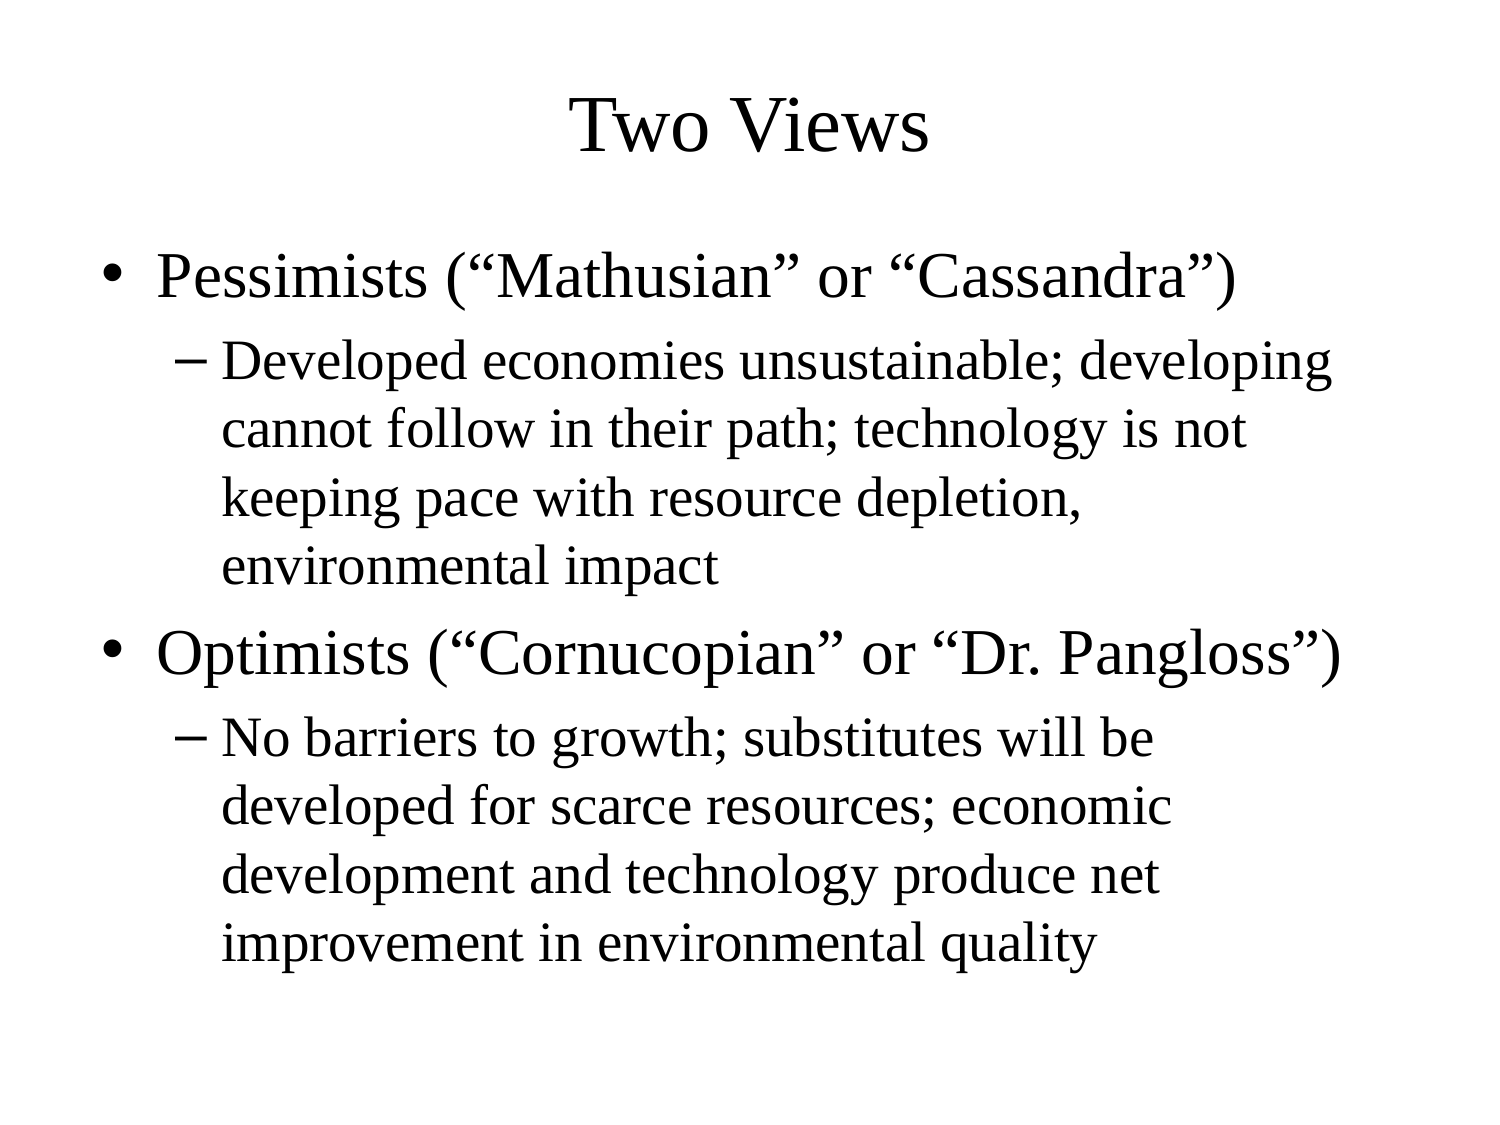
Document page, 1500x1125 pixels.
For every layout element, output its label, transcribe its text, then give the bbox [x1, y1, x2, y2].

list Pessimists (“Mathusian” or “Cassandra”) Developed economies unsustainable; developing cannot follow in their path; technology is not keeping pace with resource depletion, environmental impact Optimists (“Cornucopian” or “Dr. Pangloss”) No barriers to growth; substitutes will be developed for scarce resources; economic development and technology produce net improvement in environmental quality [86, 224, 1412, 988]
title Two Views [112, 62, 1388, 175]
